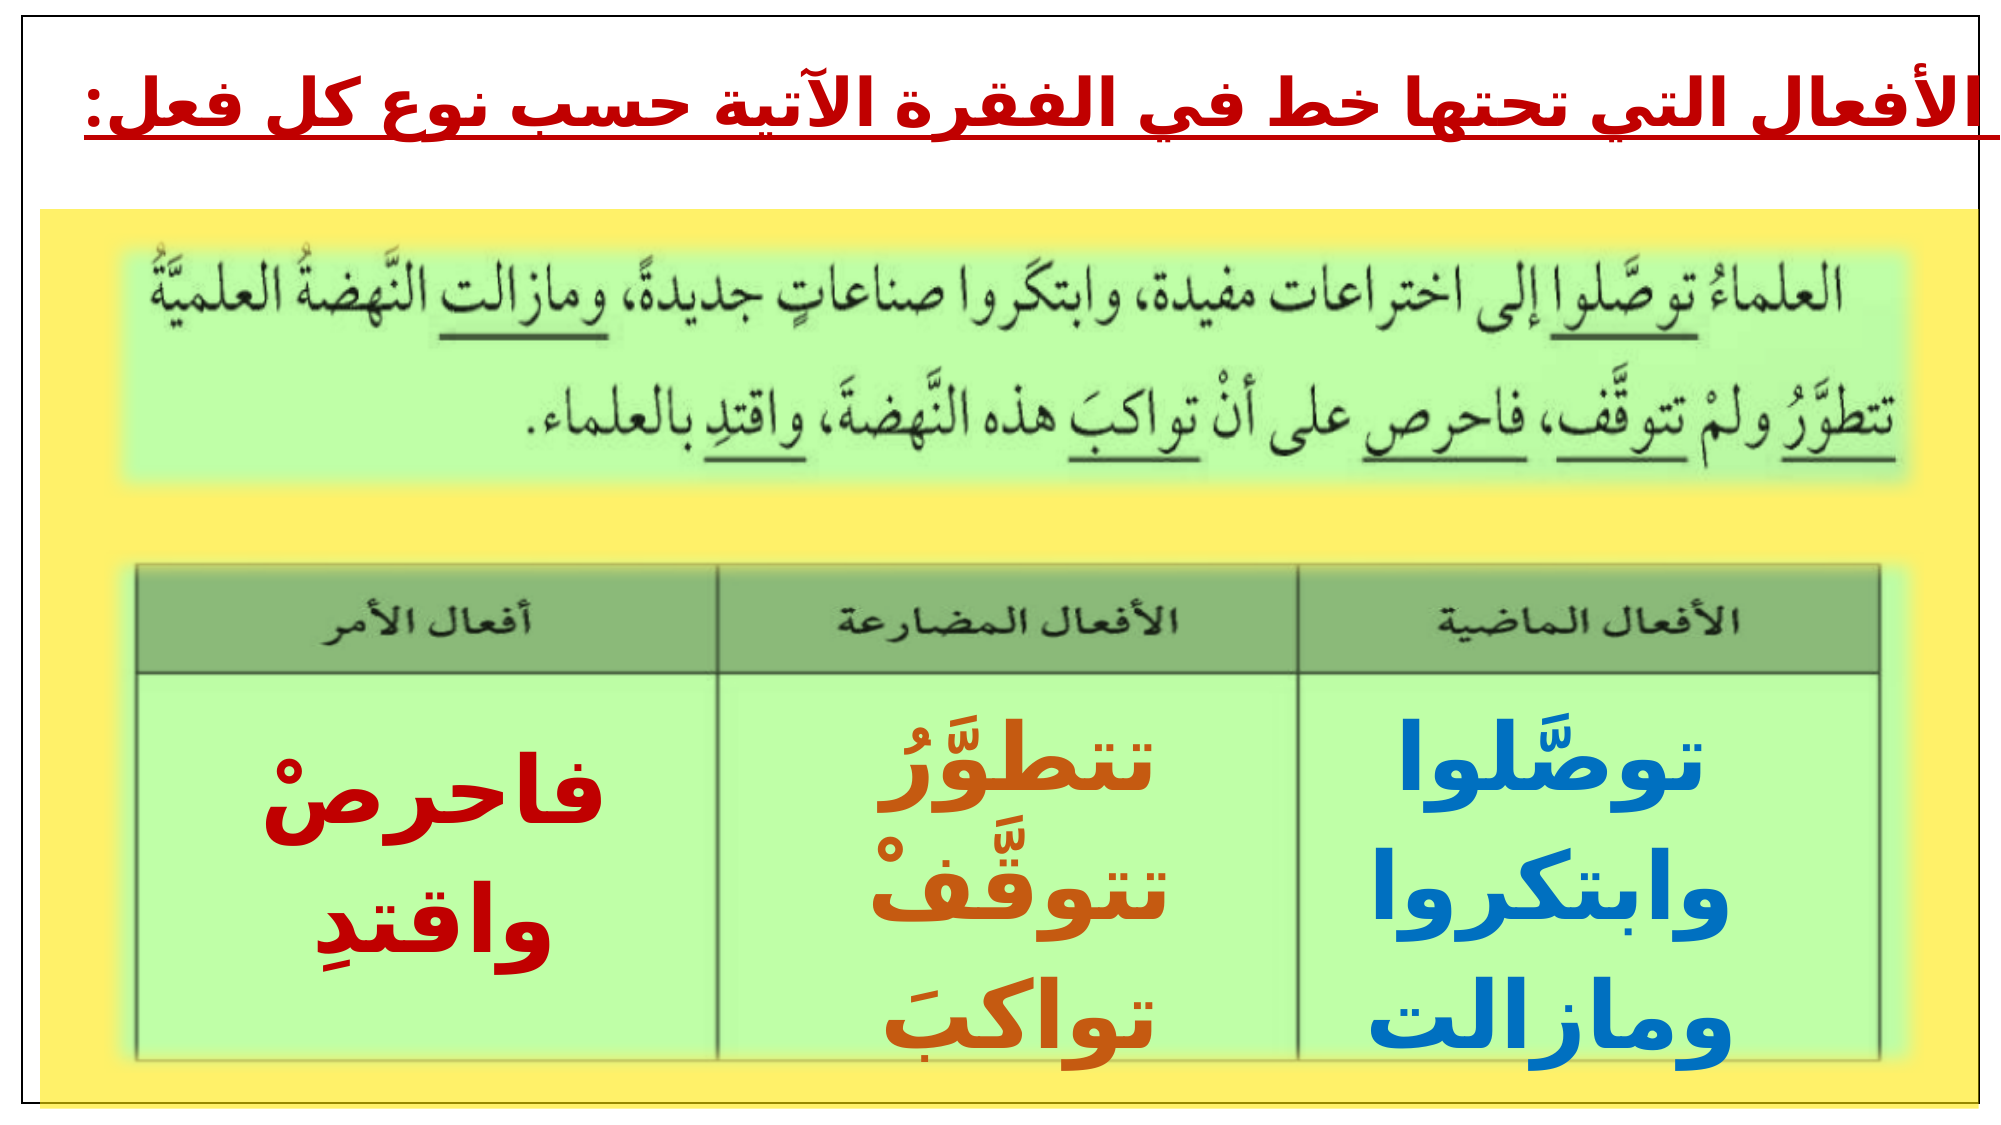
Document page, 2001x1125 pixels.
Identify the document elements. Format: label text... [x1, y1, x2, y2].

picture [104, 550, 1924, 1073]
text_box أصنف الأفعال التي تحتها خط في الفقرة الآتية حسب نوع كل فعل: [68, 52, 2000, 147]
table_cell ومازالت [1325, 1073, 1779, 1078]
picture [104, 233, 1924, 498]
text_box [39, 208, 1980, 1110]
table_cell تواكبَ [764, 1073, 1276, 1078]
text_box [21, 15, 1980, 1104]
